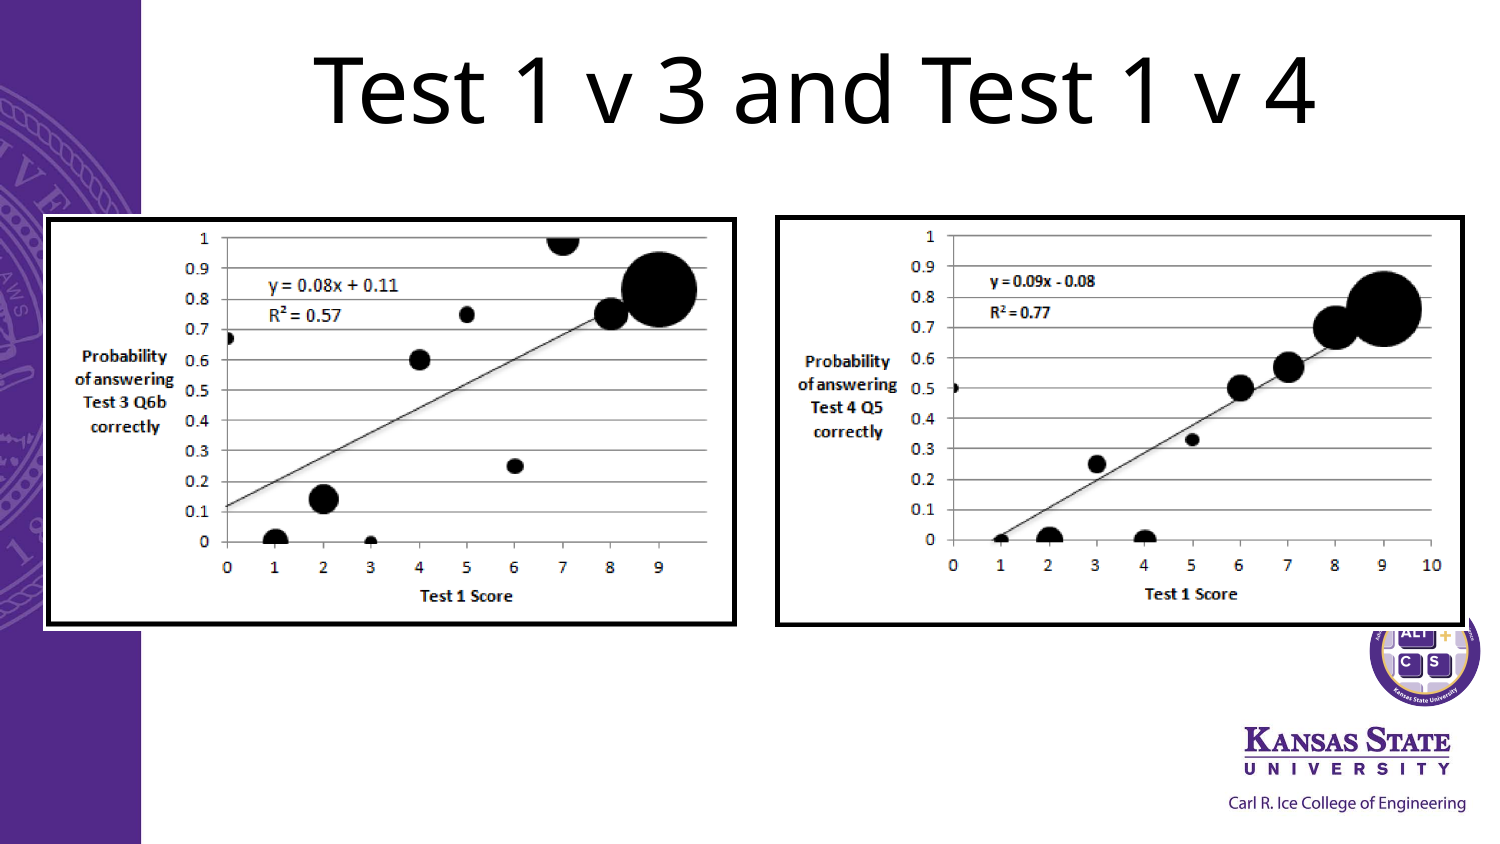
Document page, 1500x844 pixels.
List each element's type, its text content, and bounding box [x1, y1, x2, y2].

title Test 1 v 3 and Test 1 v 4 [146, 47, 1485, 126]
picture [0, 0, 1500, 844]
